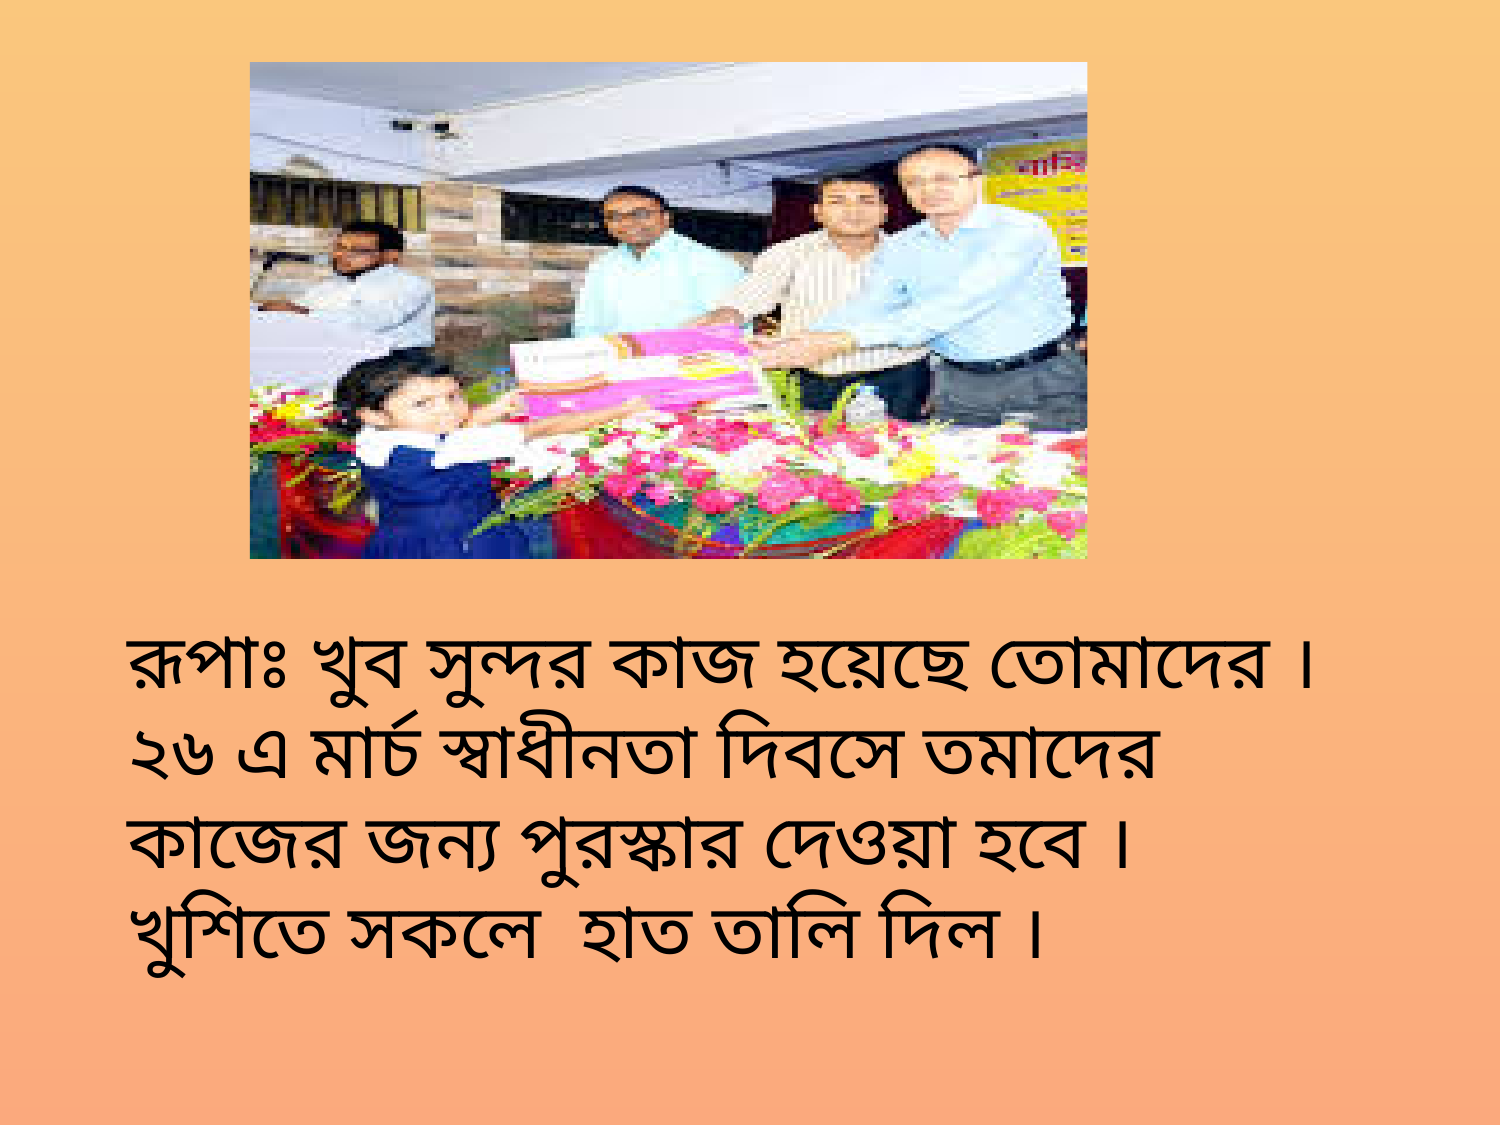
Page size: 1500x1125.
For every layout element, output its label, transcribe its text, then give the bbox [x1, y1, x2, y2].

picture [249, 62, 1088, 559]
text_box রূপাঃ খুব সুন্দর কাজ হয়েছে তোমাদের । ২৬ এ মার্চ স্বাধীনতা দিবসে তমাদের কাজের জন্য পুরস্কার দেওয়া হবে । খুশিতে সকলে হাত তালি দিল । [112, 606, 1413, 982]
